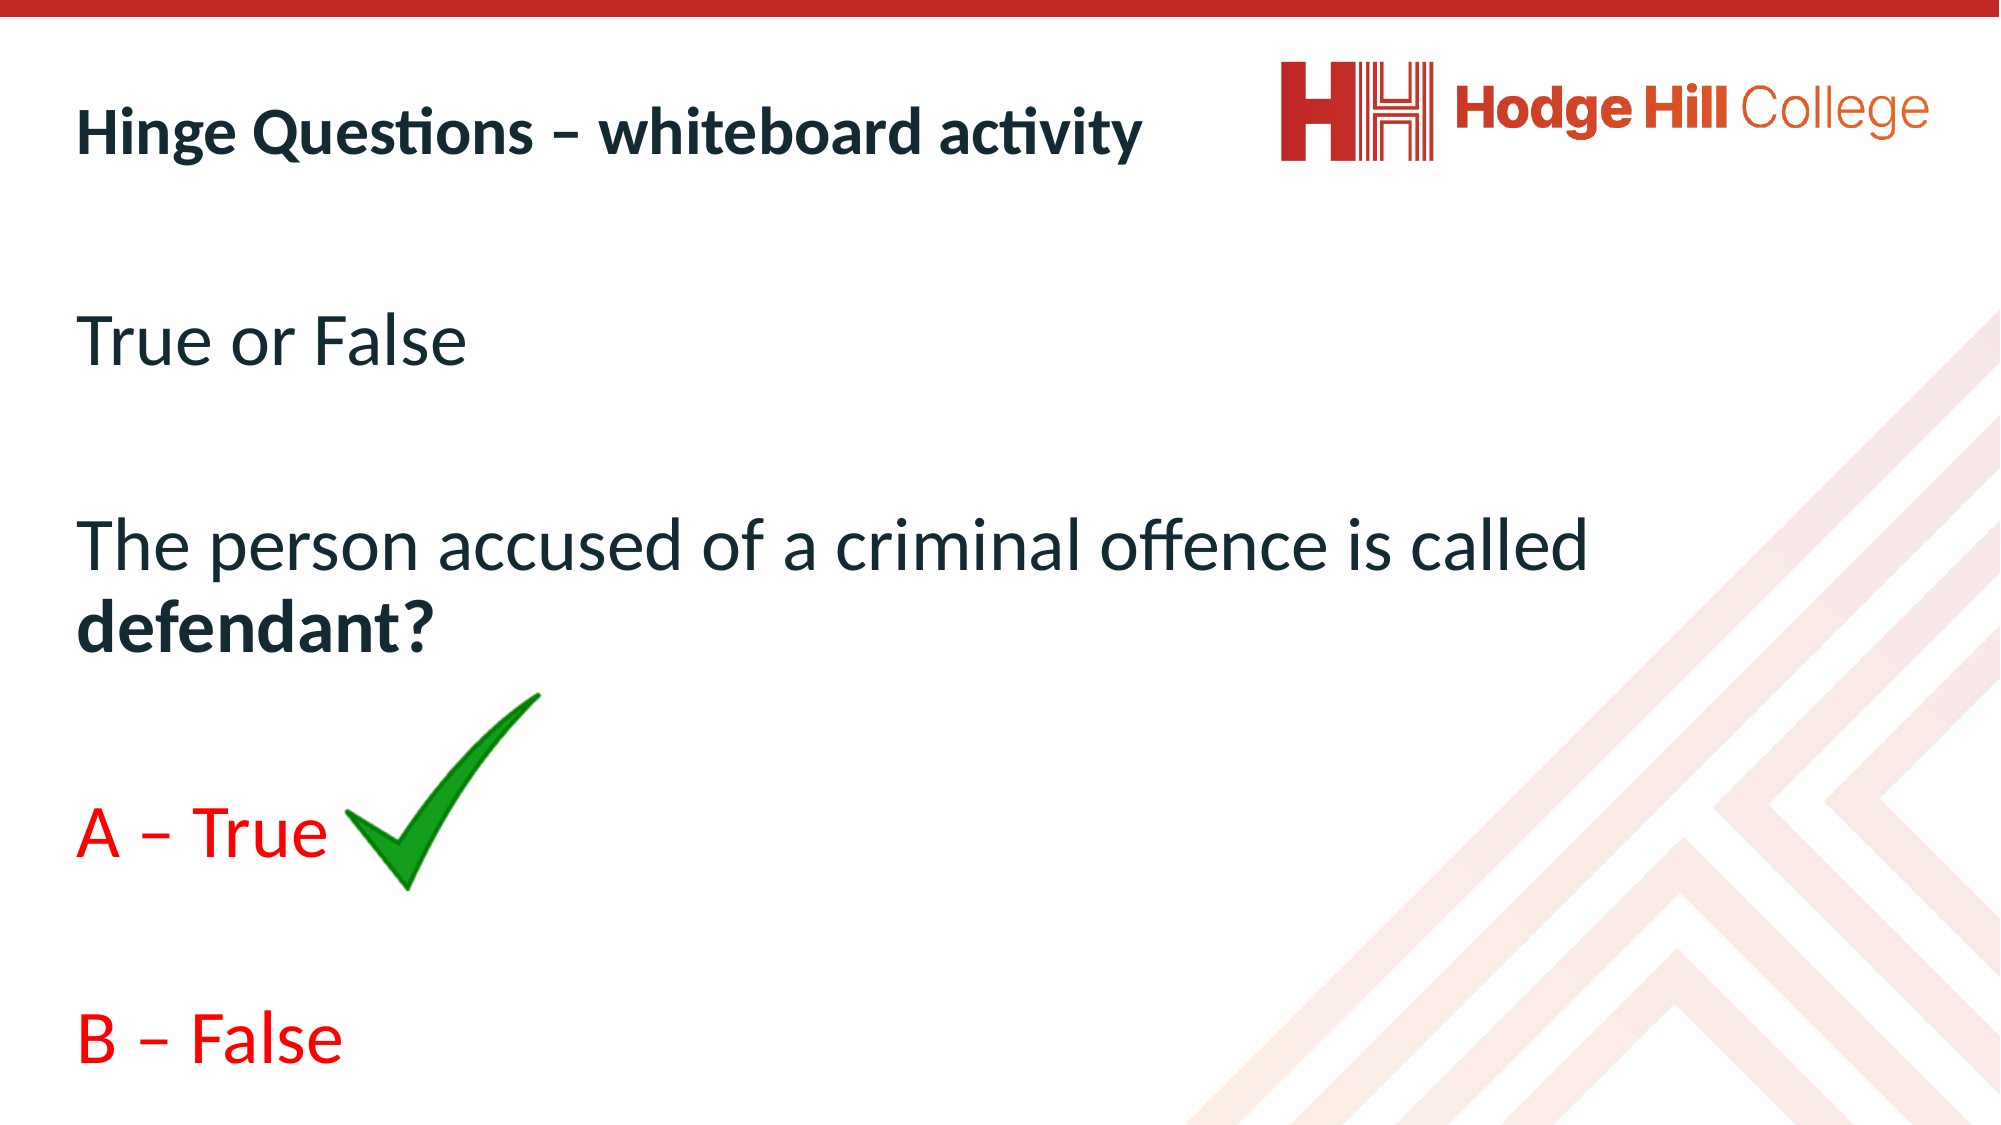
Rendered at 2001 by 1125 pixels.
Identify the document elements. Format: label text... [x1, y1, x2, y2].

picture [1280, 61, 1929, 161]
list True or False The person accused of a criminal offence is called defendant? A – True B – False [61, 292, 1073, 1093]
picture [344, 692, 542, 891]
picture [1073, 198, 2000, 1125]
title Hinge Questions – whiteboard activity [61, 66, 1244, 199]
picture [0, 0, 1999, 17]
